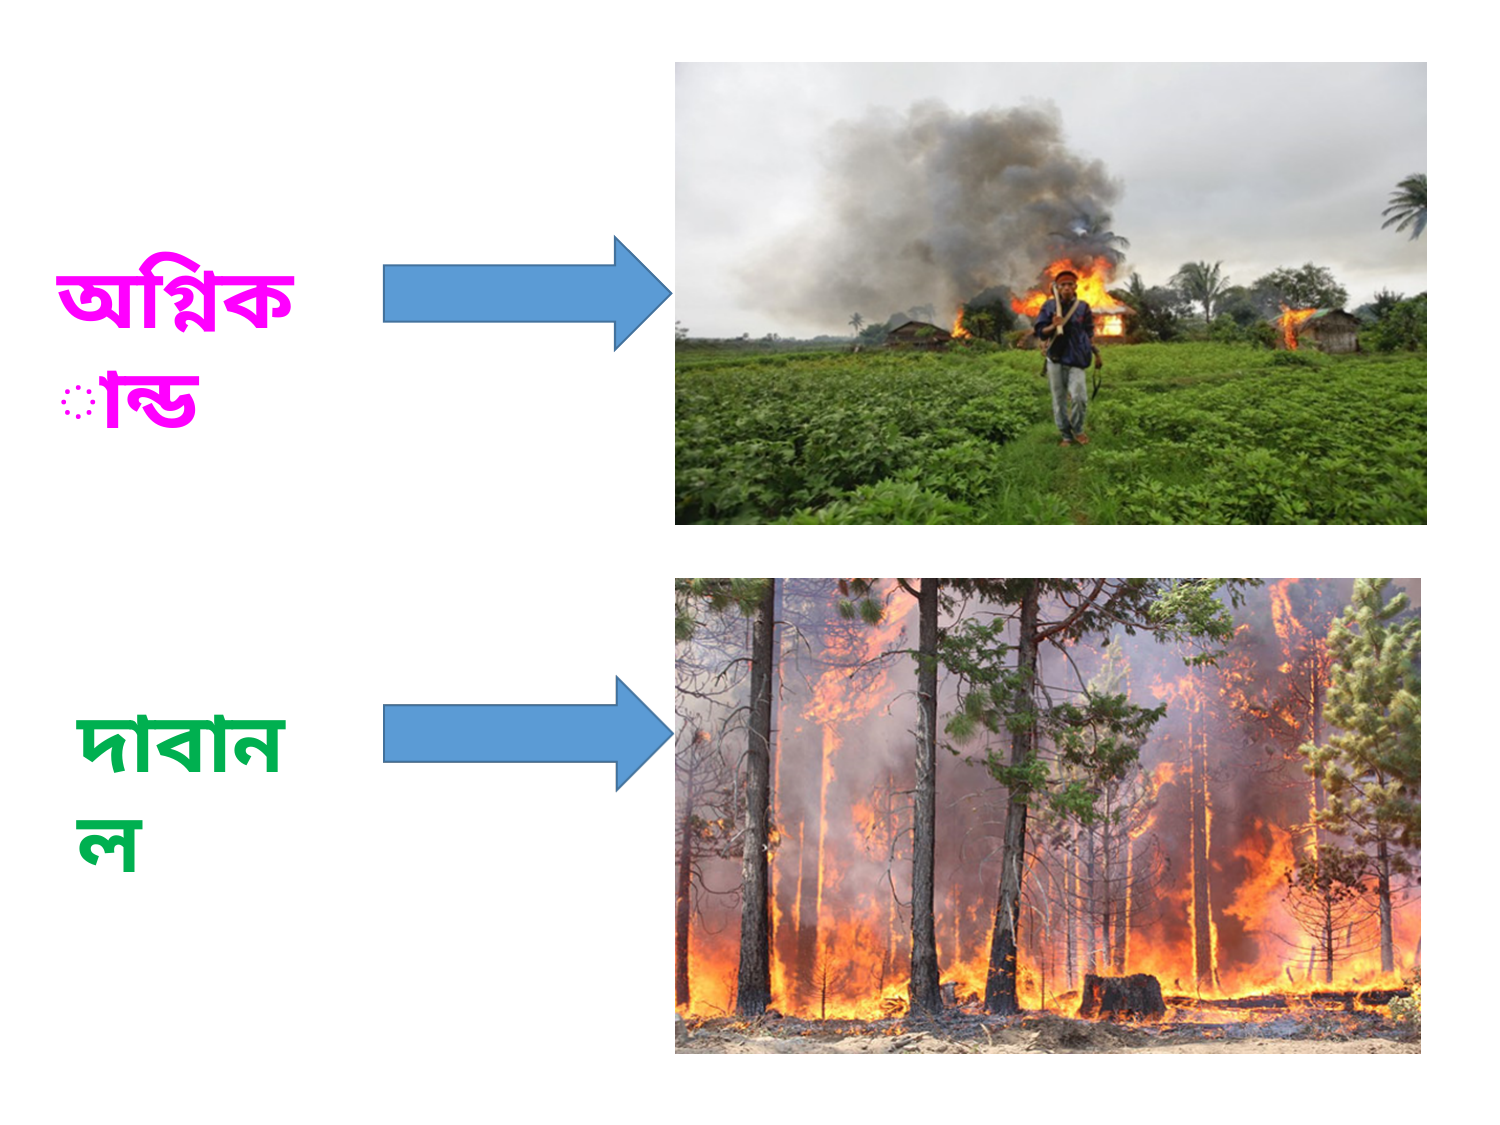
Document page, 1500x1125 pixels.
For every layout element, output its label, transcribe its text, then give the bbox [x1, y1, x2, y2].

picture [674, 62, 1427, 525]
text_box অগ্নিকান্ড [42, 237, 331, 453]
picture [383, 578, 1421, 1054]
text_box [382, 234, 673, 353]
text_box দাবানল [62, 681, 331, 897]
